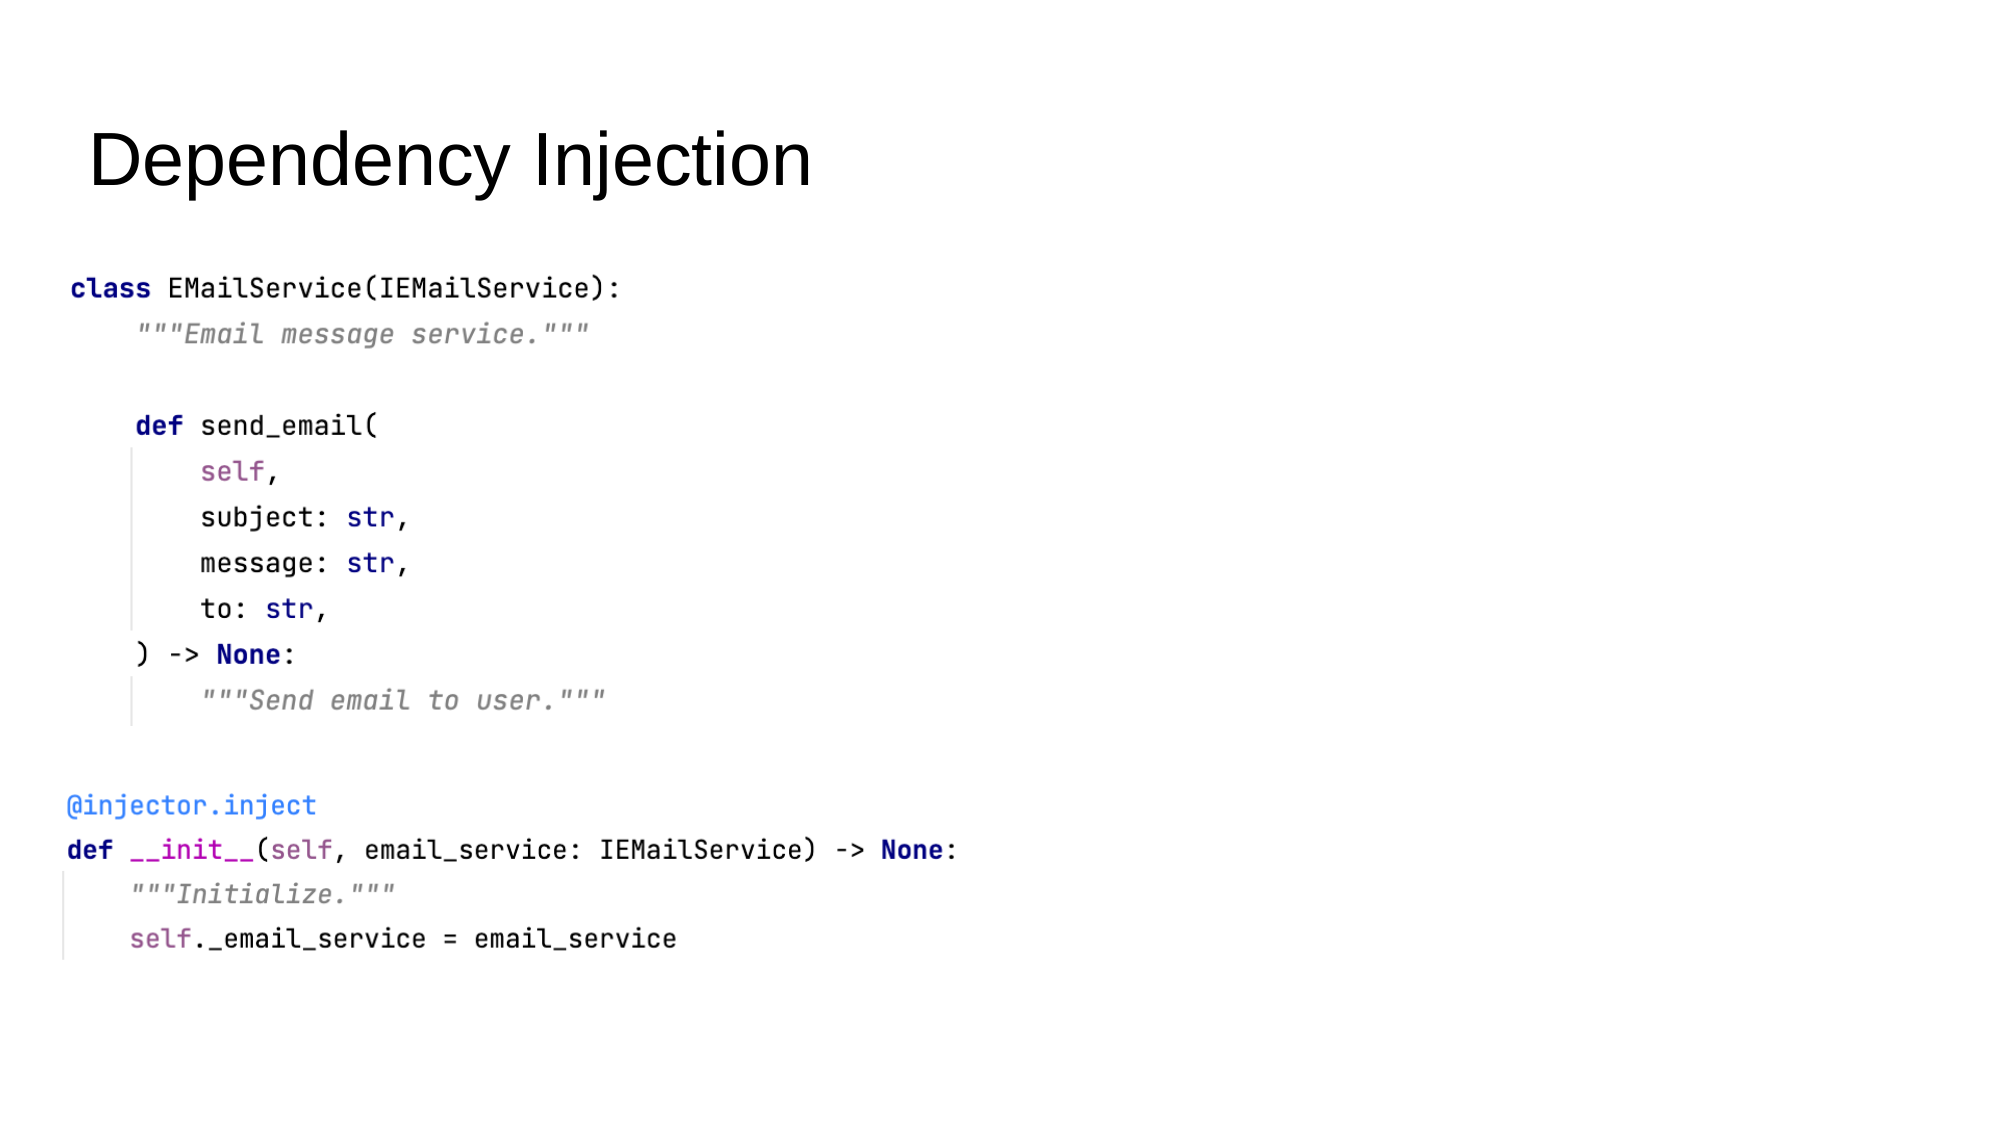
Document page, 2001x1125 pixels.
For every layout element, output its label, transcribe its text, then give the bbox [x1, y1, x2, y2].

picture [67, 257, 955, 726]
picture [12, 760, 1046, 990]
title Dependency Injection [68, 97, 1932, 223]
